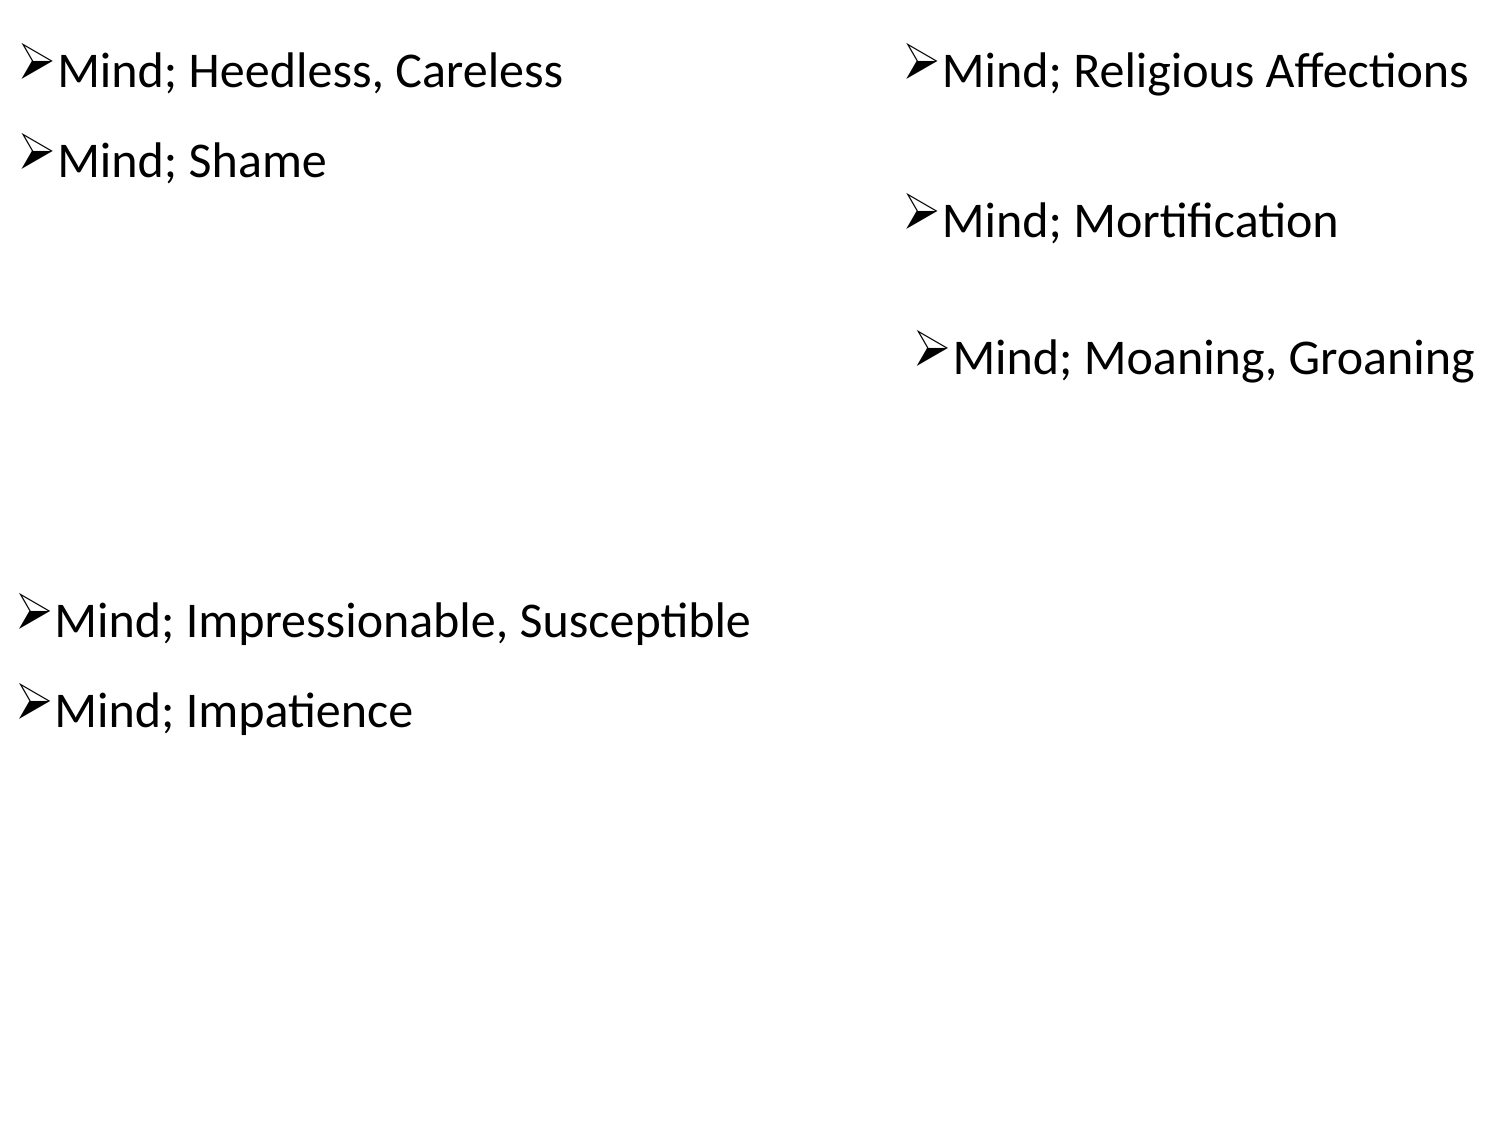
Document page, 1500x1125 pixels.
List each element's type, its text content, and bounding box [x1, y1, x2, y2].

text_box Mind; Impressionable, Susceptible Mind; Impatience [0, 549, 812, 745]
text_box Mind; Mortification [887, 149, 1500, 255]
text_box Mind; Religious Affections [887, 0, 1500, 105]
text_box Mind; Moaning, Groaning [887, 287, 1500, 393]
text_box Mind; Heedless, Careless Mind; Shame [2, 0, 579, 195]
